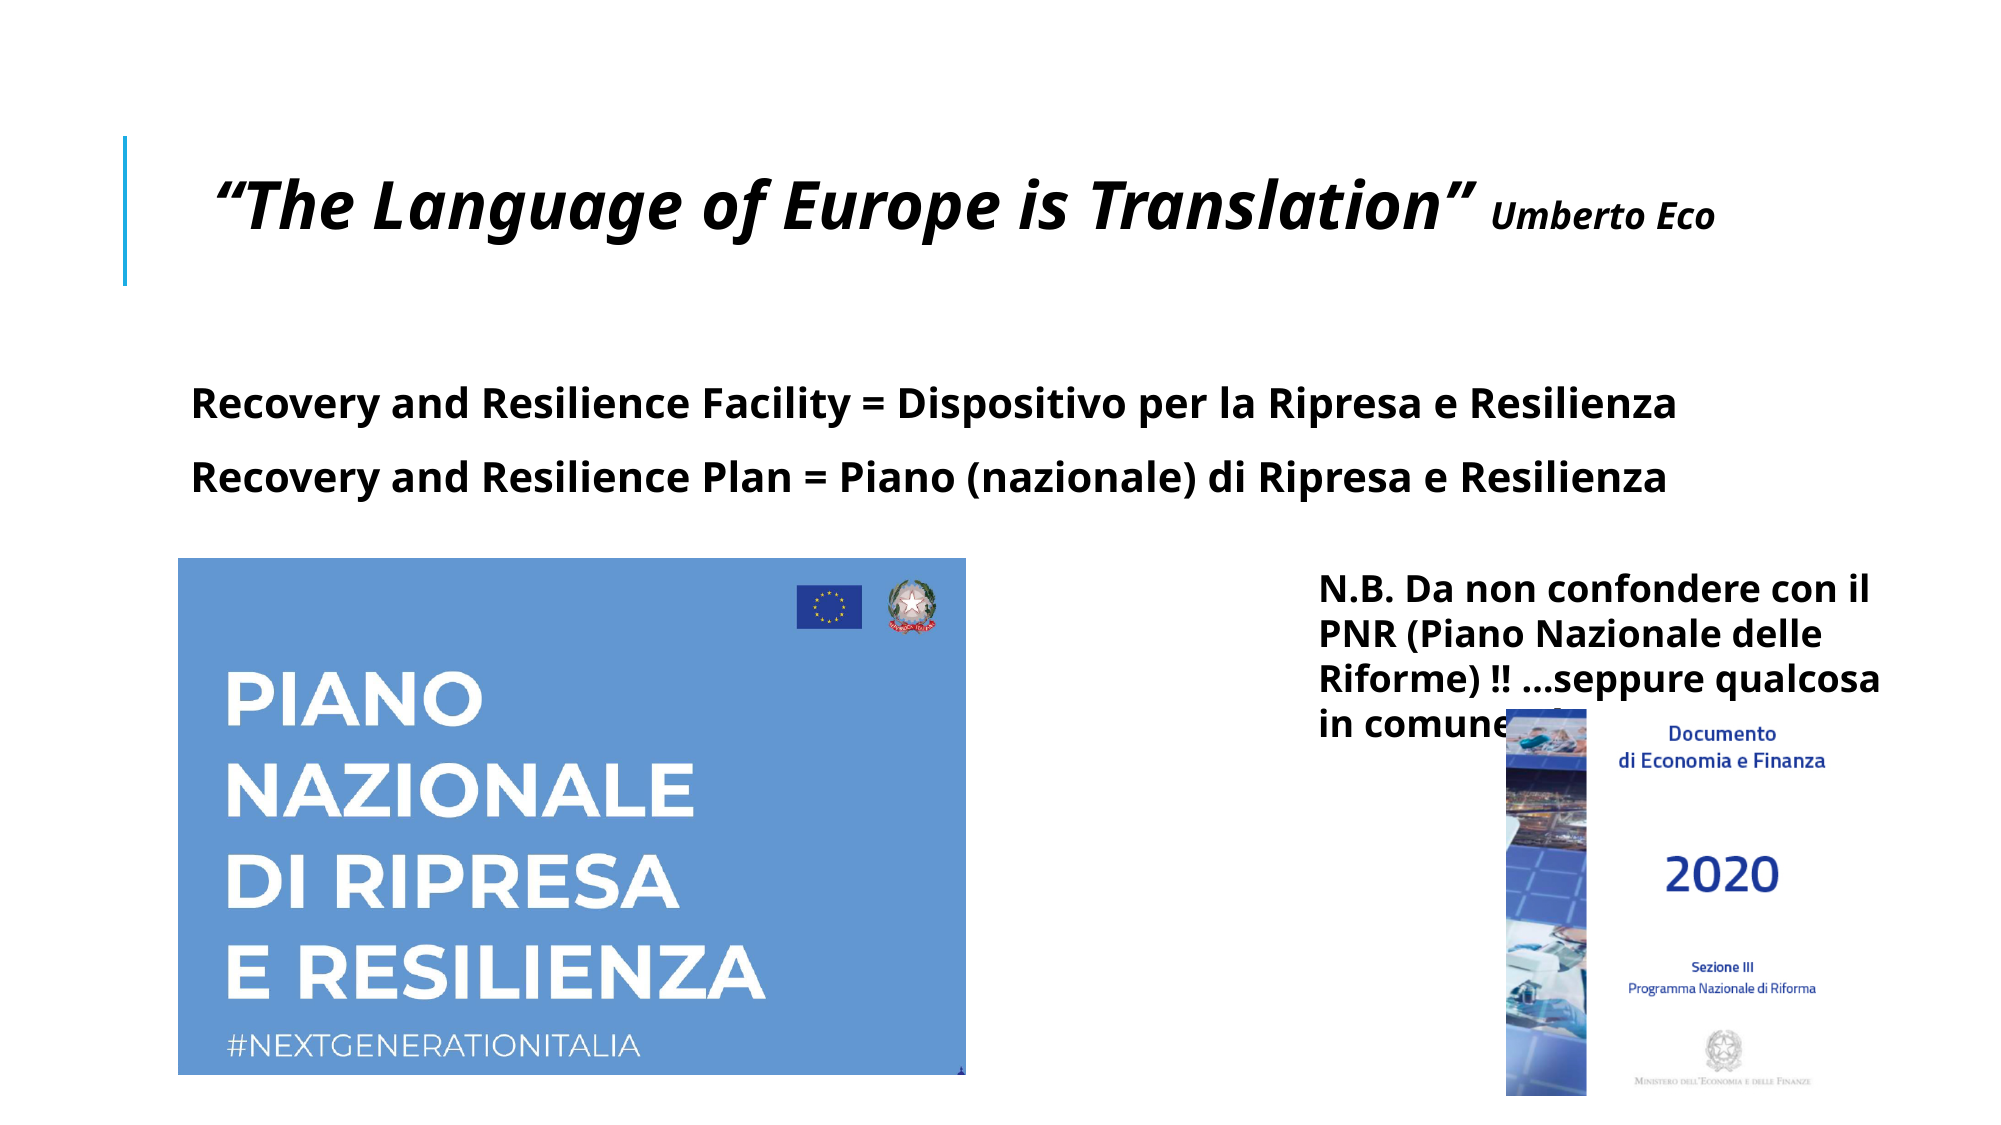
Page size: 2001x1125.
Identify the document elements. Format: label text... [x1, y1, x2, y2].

picture [1506, 709, 1859, 1097]
list Recovery and Resilience Facility = Dispositivo per la Ripresa e Resilienza Recovery and Resilience Plan = Piano (nazionale) di Ripresa e Resilienza [167, 375, 1763, 1035]
picture [178, 557, 966, 1075]
text_box N.B. Da non confondere con il PNR (Piano Nazionale delle Riforme) !! …seppure qualcosa in comune c’è [1303, 558, 1932, 753]
text_box “The Language of Europe is Translation” Umberto Eco [193, 155, 1737, 250]
